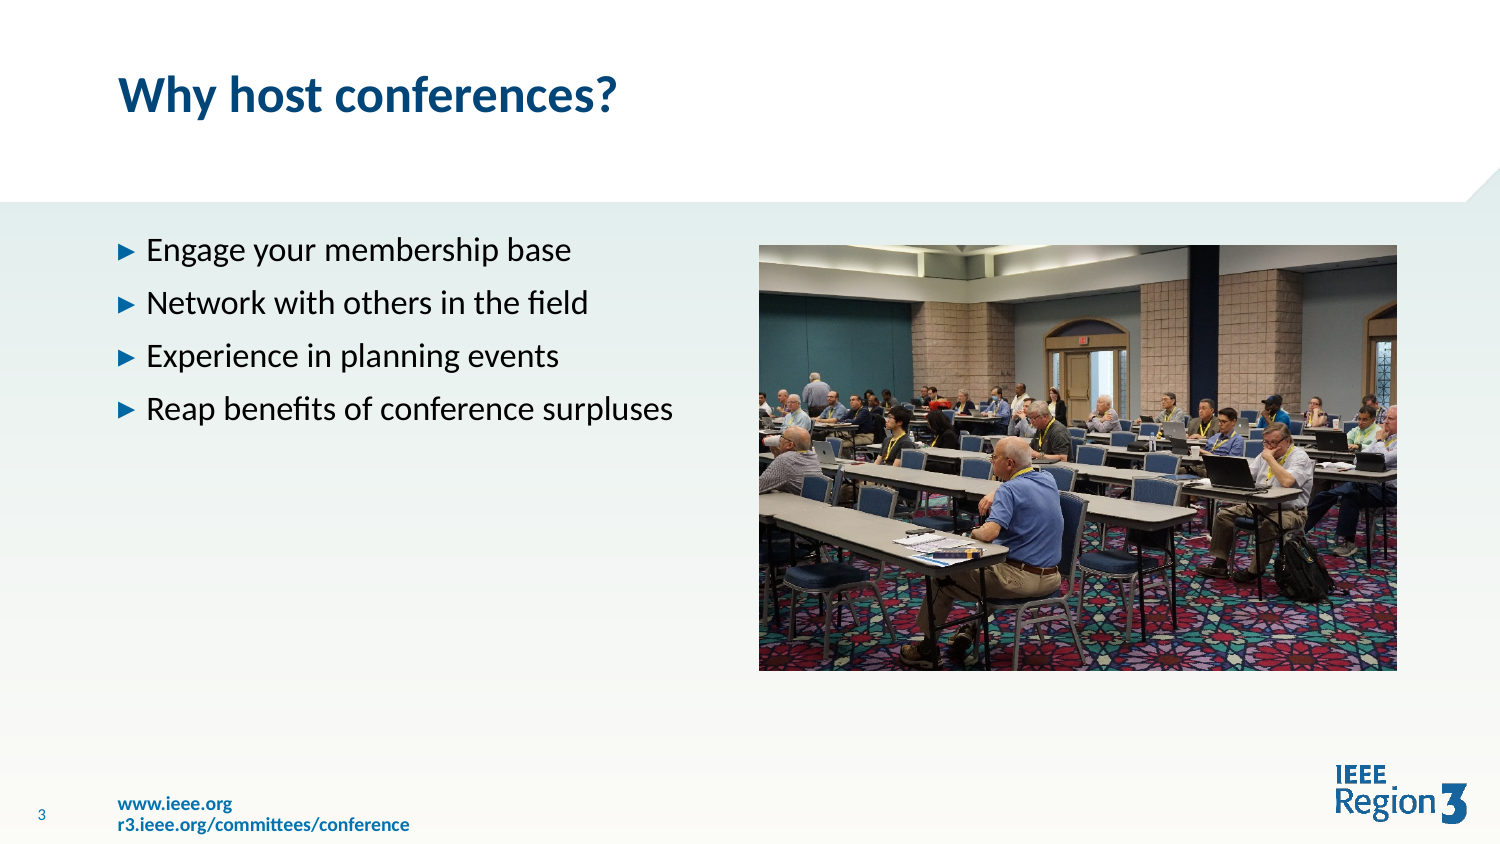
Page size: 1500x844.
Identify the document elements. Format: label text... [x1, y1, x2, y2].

slide_number 3 [22, 786, 93, 841]
title Why host conferences? [103, 32, 1397, 131]
picture [1336, 765, 1467, 824]
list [759, 245, 1397, 671]
list Engage your membership base Network with others in the field Experience in planning events Reap benefits of conference surpluses [103, 224, 741, 692]
